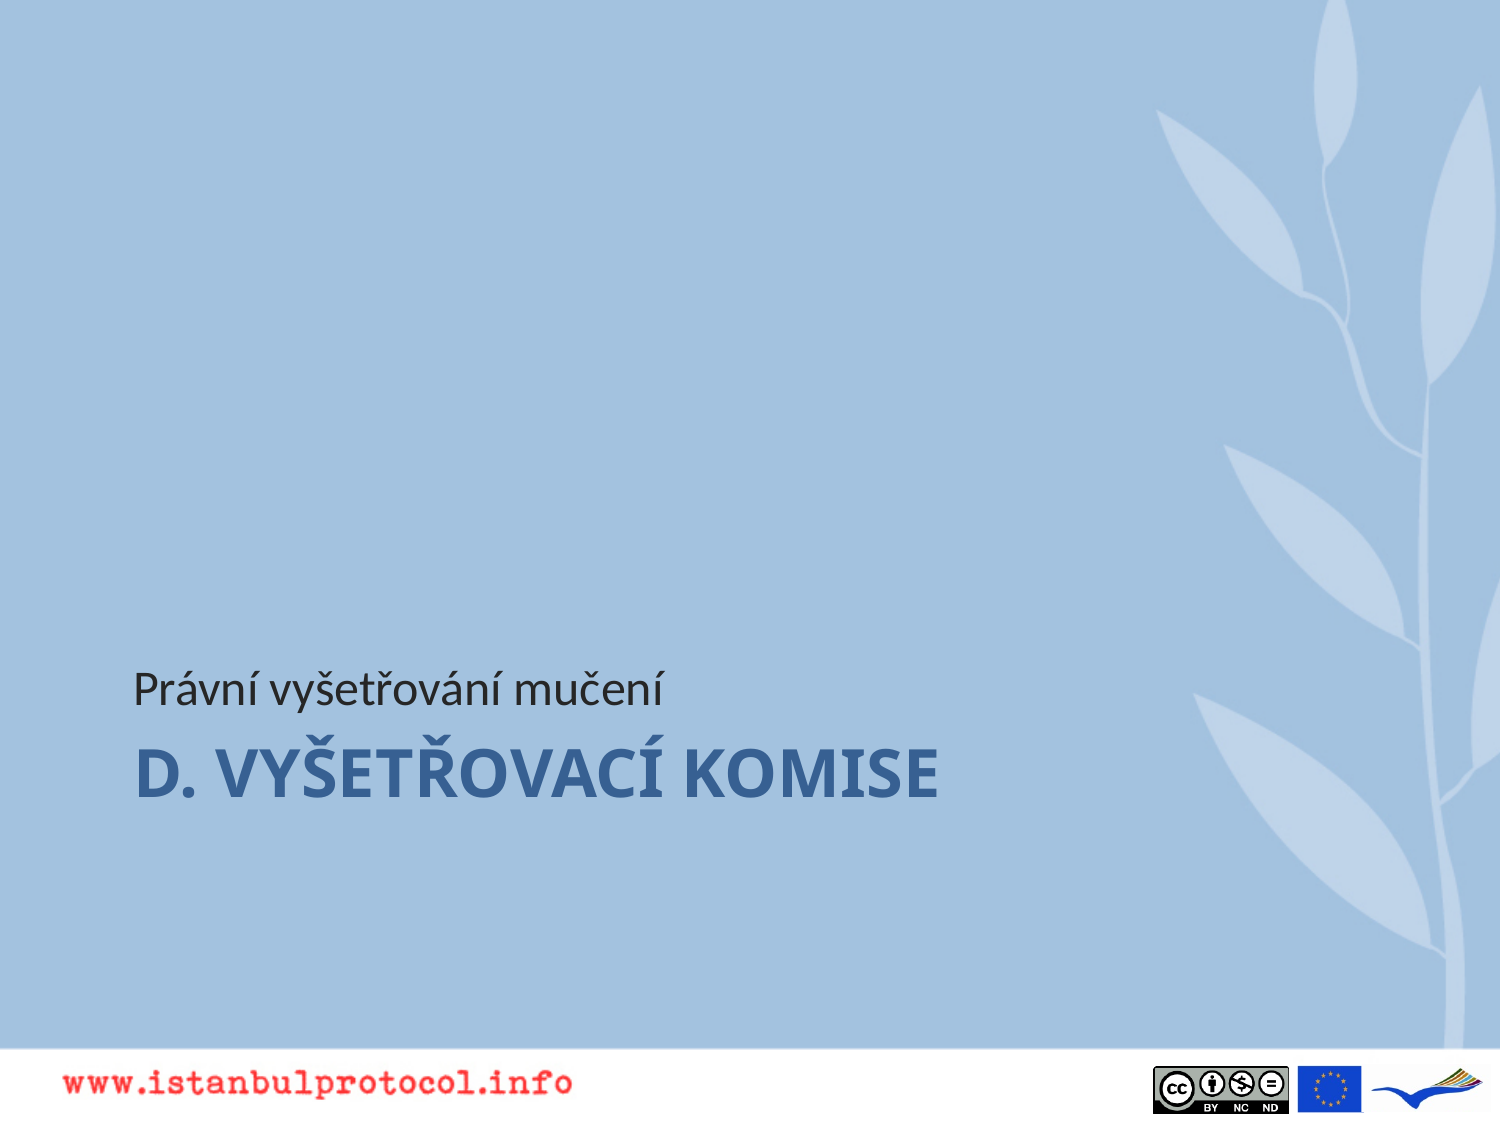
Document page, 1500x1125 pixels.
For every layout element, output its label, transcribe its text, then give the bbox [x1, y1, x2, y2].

picture [0, 0, 1500, 1125]
list Právní vyšetřování mučení [118, 476, 1394, 723]
title D. Vyšetřovací komise [118, 723, 1394, 947]
